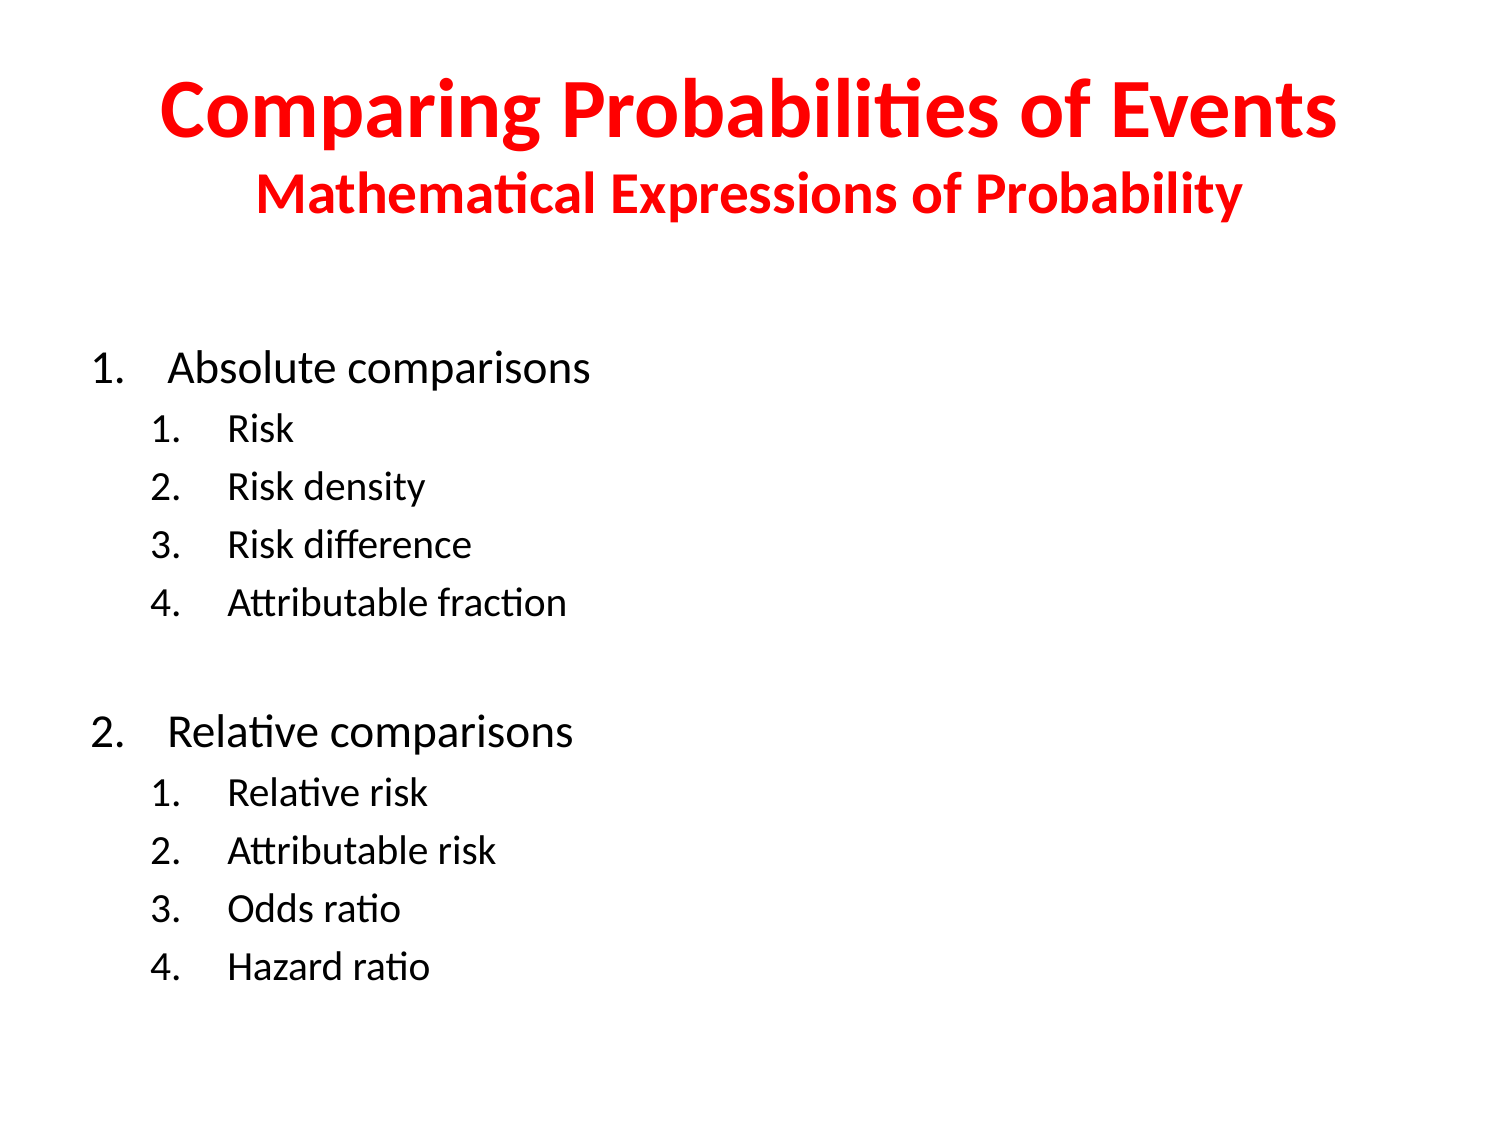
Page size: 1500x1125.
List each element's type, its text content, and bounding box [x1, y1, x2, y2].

list Absolute comparisons Risk Risk density Risk difference Attributable fraction Relative comparisons Relative risk Attributable risk Odds ratio Hazard ratio [75, 262, 1425, 1005]
title Comparing Probabilities of Events Mathematical Expressions of Probability [75, 45, 1425, 233]
